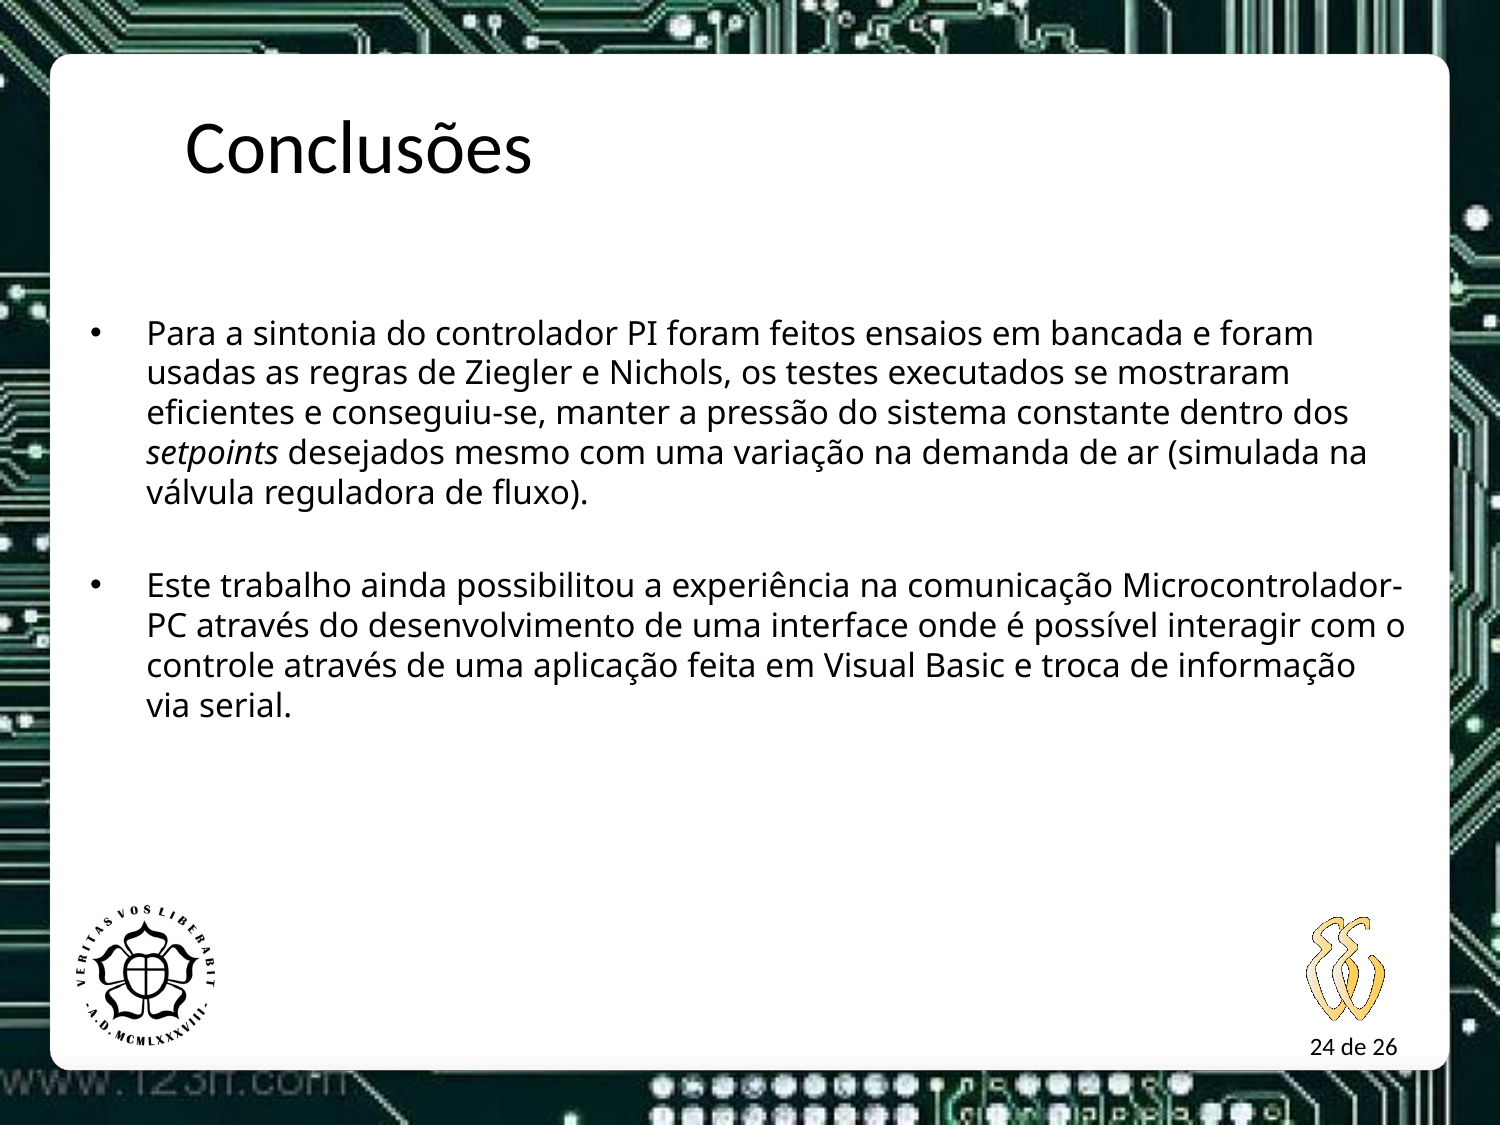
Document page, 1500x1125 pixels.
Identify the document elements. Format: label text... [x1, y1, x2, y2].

title Conclusões [75, 90, 644, 198]
picture [0, 0, 1500, 1125]
list Para a sintonia do controlador PI foram feitos ensaios em bancada e foram usadas as regras de Ziegler e Nichols, os testes executados se mostraram eficientes e conseguiu-se, manter a pressão do sistema constante dentro dos setpoints desejados mesmo com uma variação na demanda de ar (simulada na válvula reguladora de fluxo). Este trabalho ainda possibilitou a experiência na comunicação Microcontrolador-PC através do desenvolvimento de uma interface onde é possível interagir com o controle através de uma aplicação feita em Visual Basic e troca de informação via serial. [75, 304, 1425, 882]
